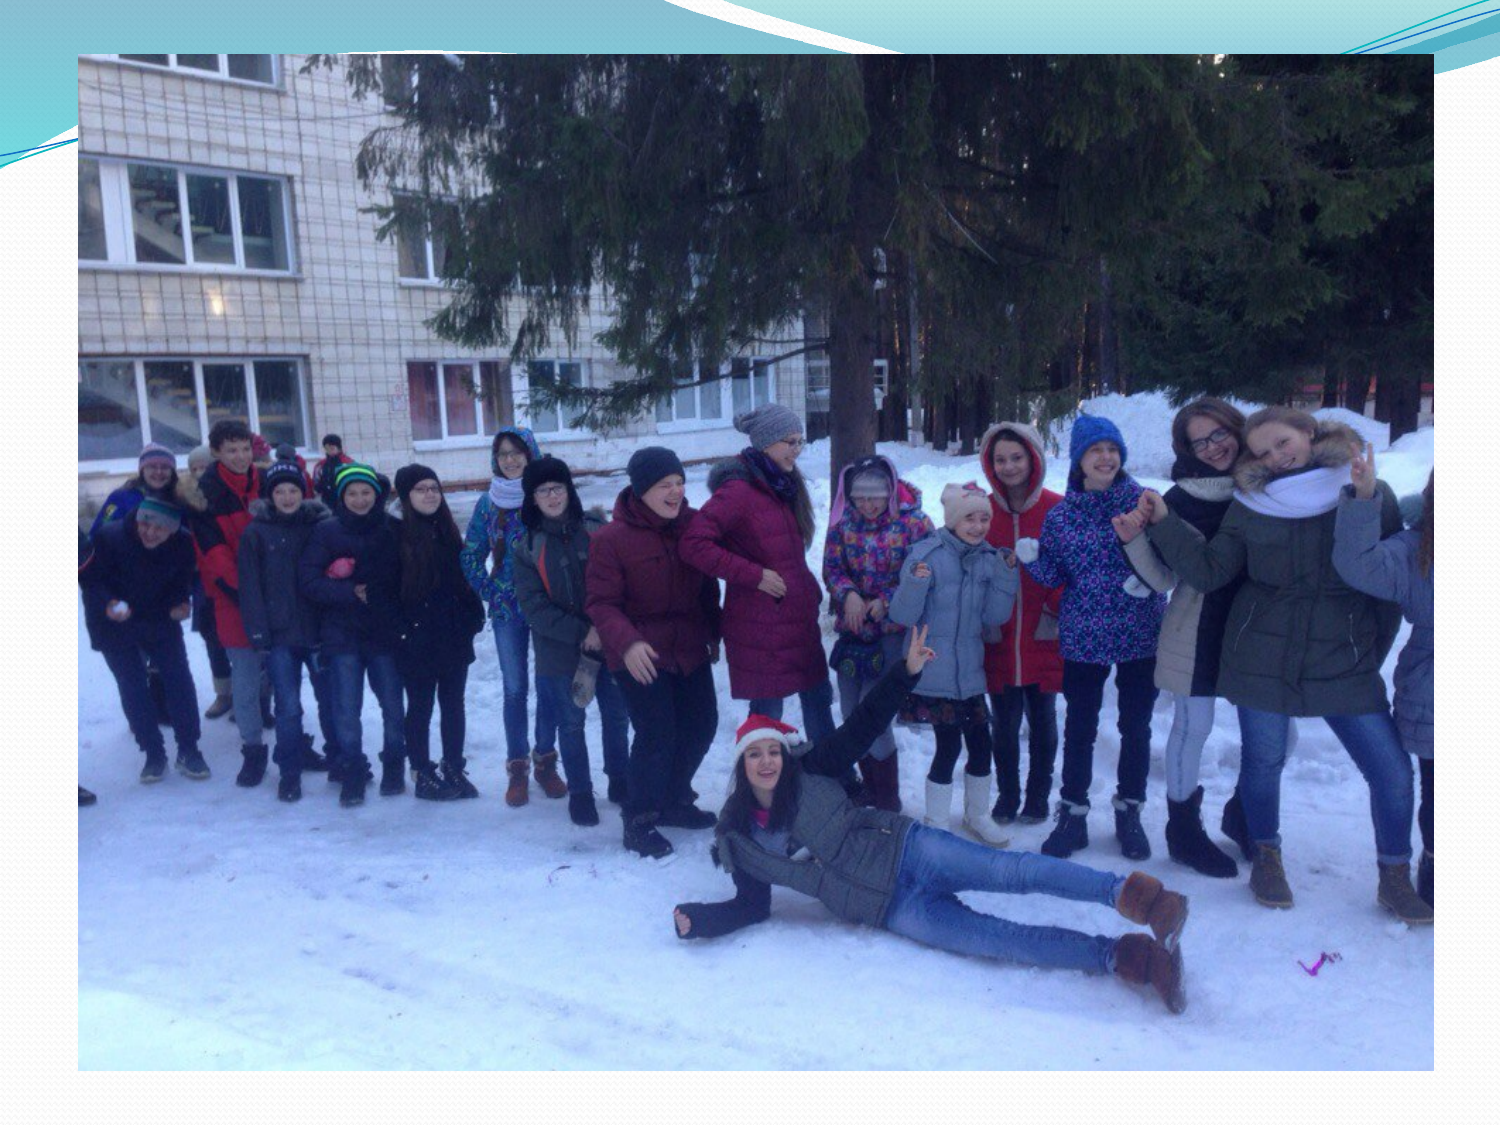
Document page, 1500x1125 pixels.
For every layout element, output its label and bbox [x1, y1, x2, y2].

list [78, 54, 1434, 1071]
